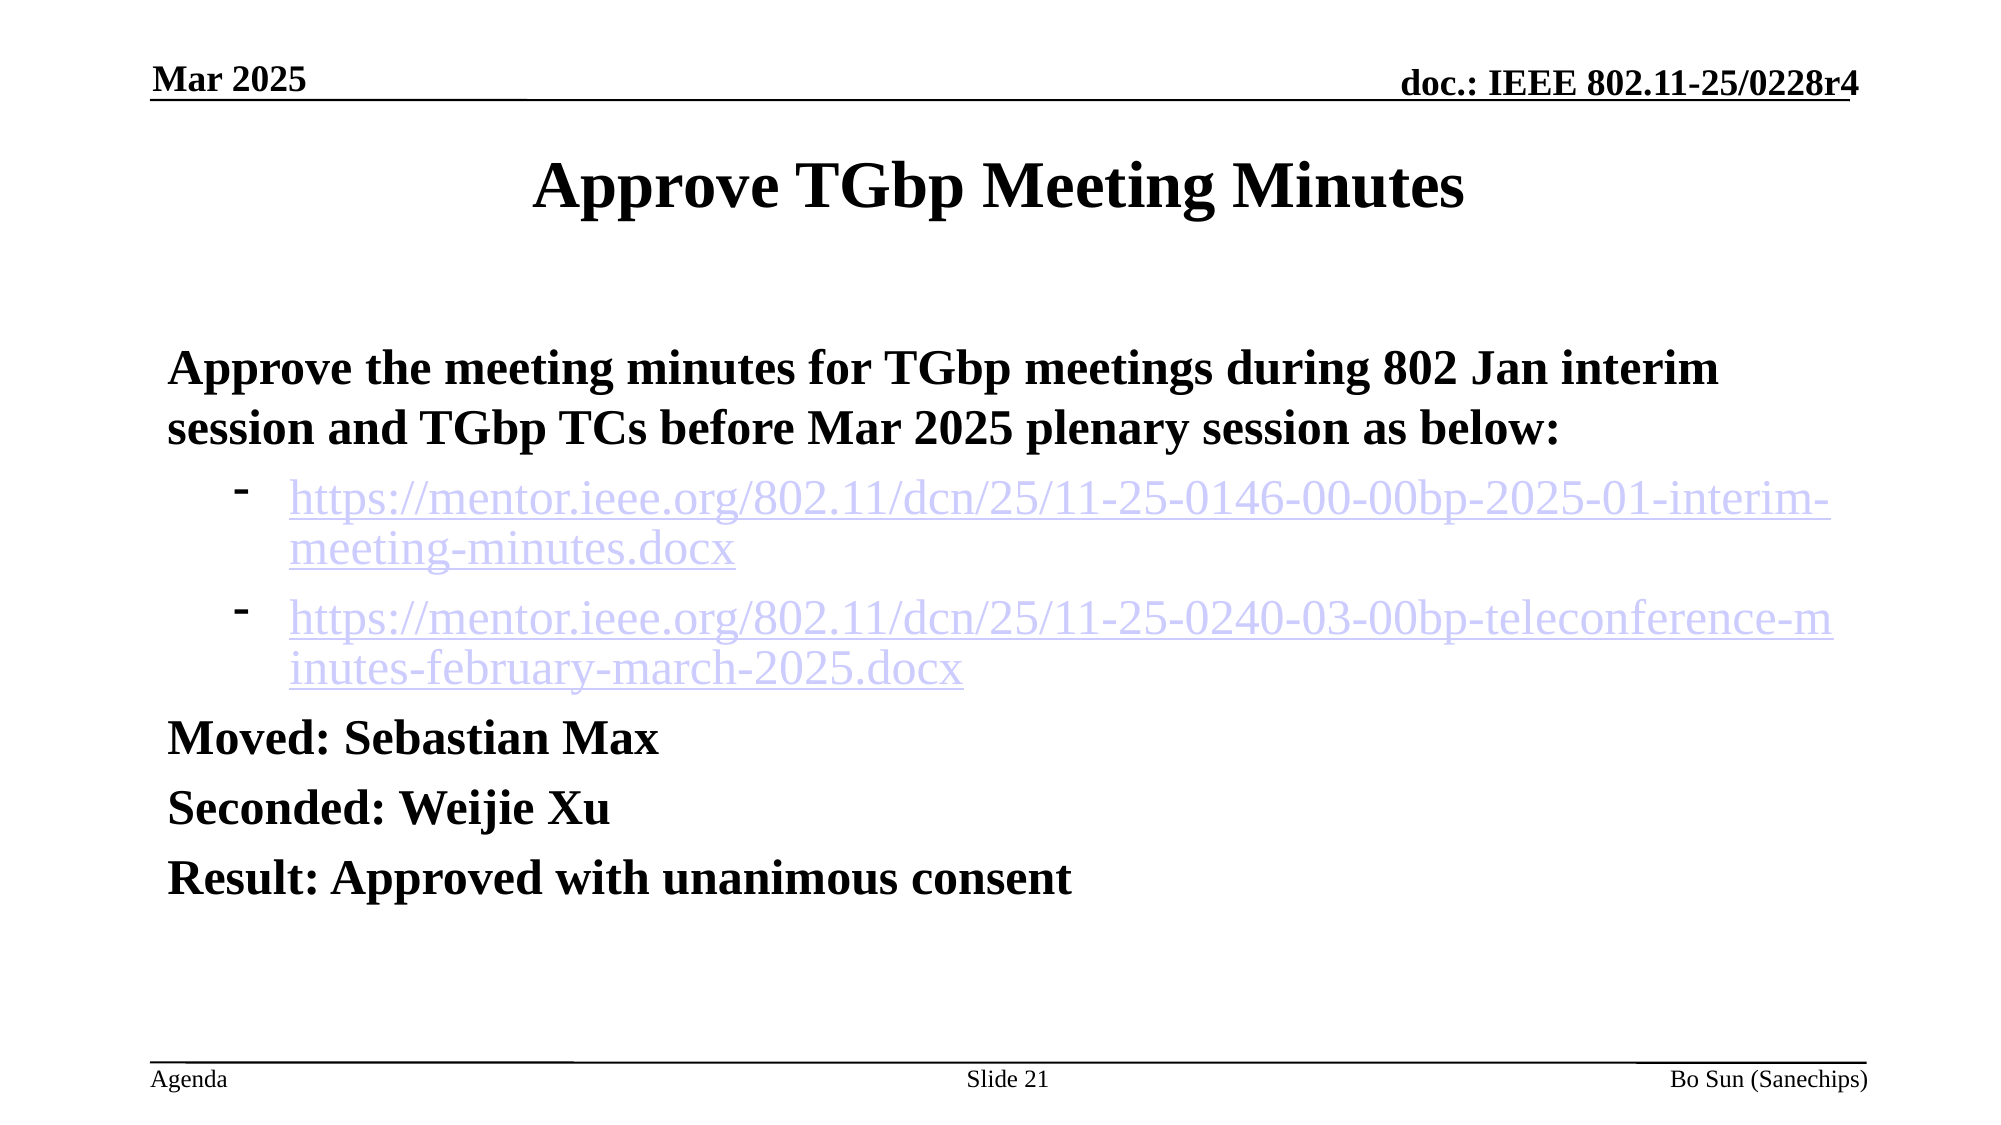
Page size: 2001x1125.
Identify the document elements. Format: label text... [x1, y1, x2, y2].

text_box Approve the meeting minutes for TGbp meetings during 802 Jan interim session and TGbp TCs before Mar 2025 plenary session as below: https://mentor.ieee.org/802.11/dcn/25/11-25-0146-00-00bp-2025-01-interim-meeting-minutes.docx https://mentor.ieee.org/802.11/dcn/25/11-25-0240-03-00bp-teleconference-minutes-february-march-2025.docx Moved: Sebastian Max Seconded: Weijie Xu Result: Approved with unanimous consent [152, 327, 1855, 1038]
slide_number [152, 54, 563, 100]
text_box Approve TGbp Meeting Minutes [362, 99, 1638, 262]
slide_number Slide 21 [949, 1061, 1067, 1123]
footer Bo Sun (Sanechips) [1171, 1061, 1869, 1093]
